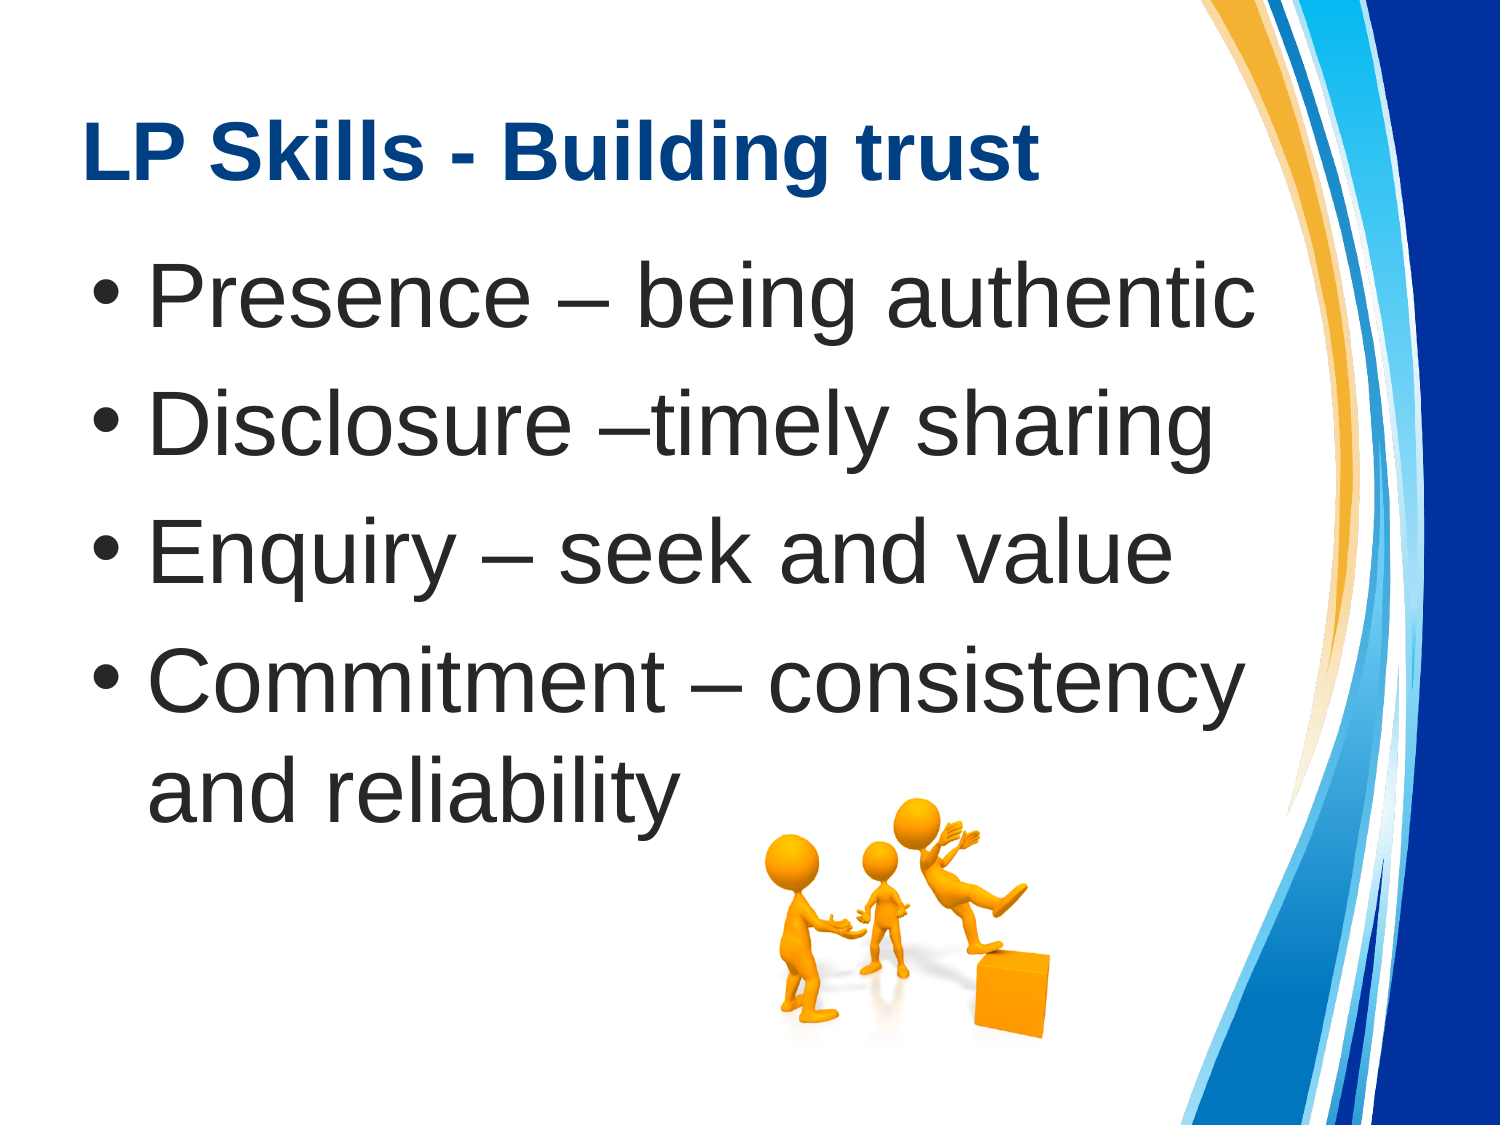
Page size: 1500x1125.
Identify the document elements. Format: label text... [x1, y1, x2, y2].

picture [1167, 0, 1500, 1125]
list Presence – being authentic Disclosure –timely sharing Enquiry – seek and value Commitment – consistency and reliability [75, 228, 1328, 1065]
picture [740, 792, 1080, 1047]
title LP Skills - Building trust [66, 89, 1417, 229]
